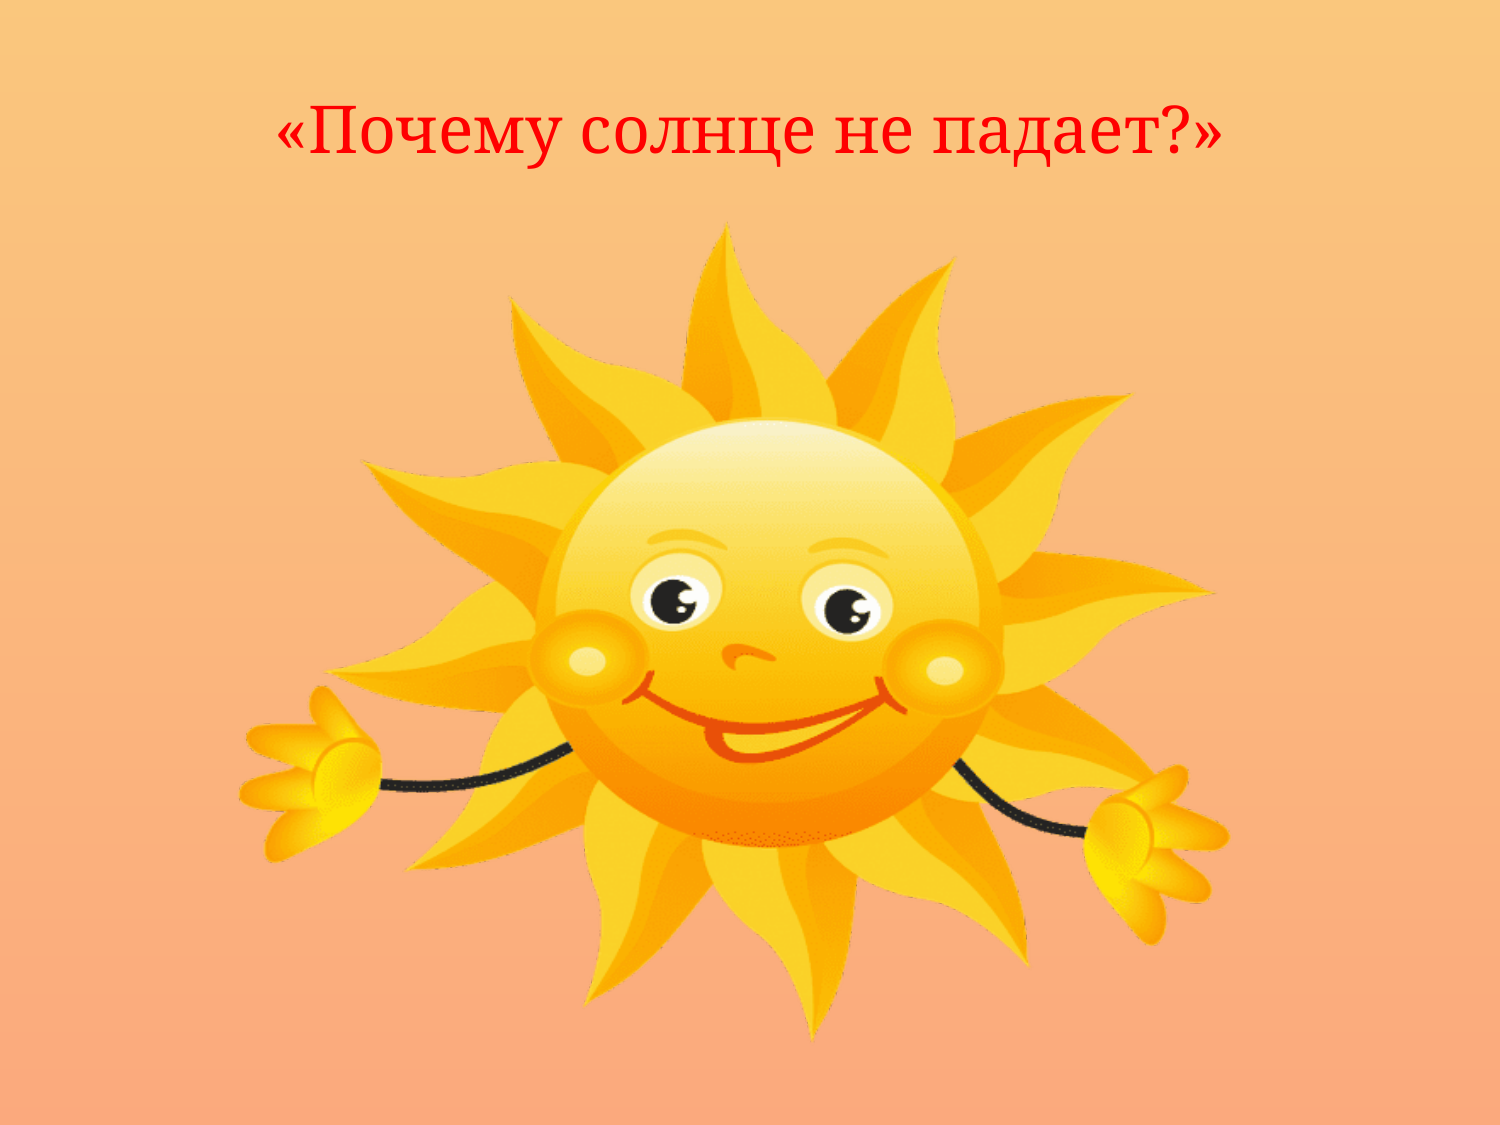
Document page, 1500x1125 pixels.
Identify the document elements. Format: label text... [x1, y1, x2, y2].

picture [194, 172, 1282, 1071]
title «Почему солнце не падает?» [75, 78, 1425, 256]
